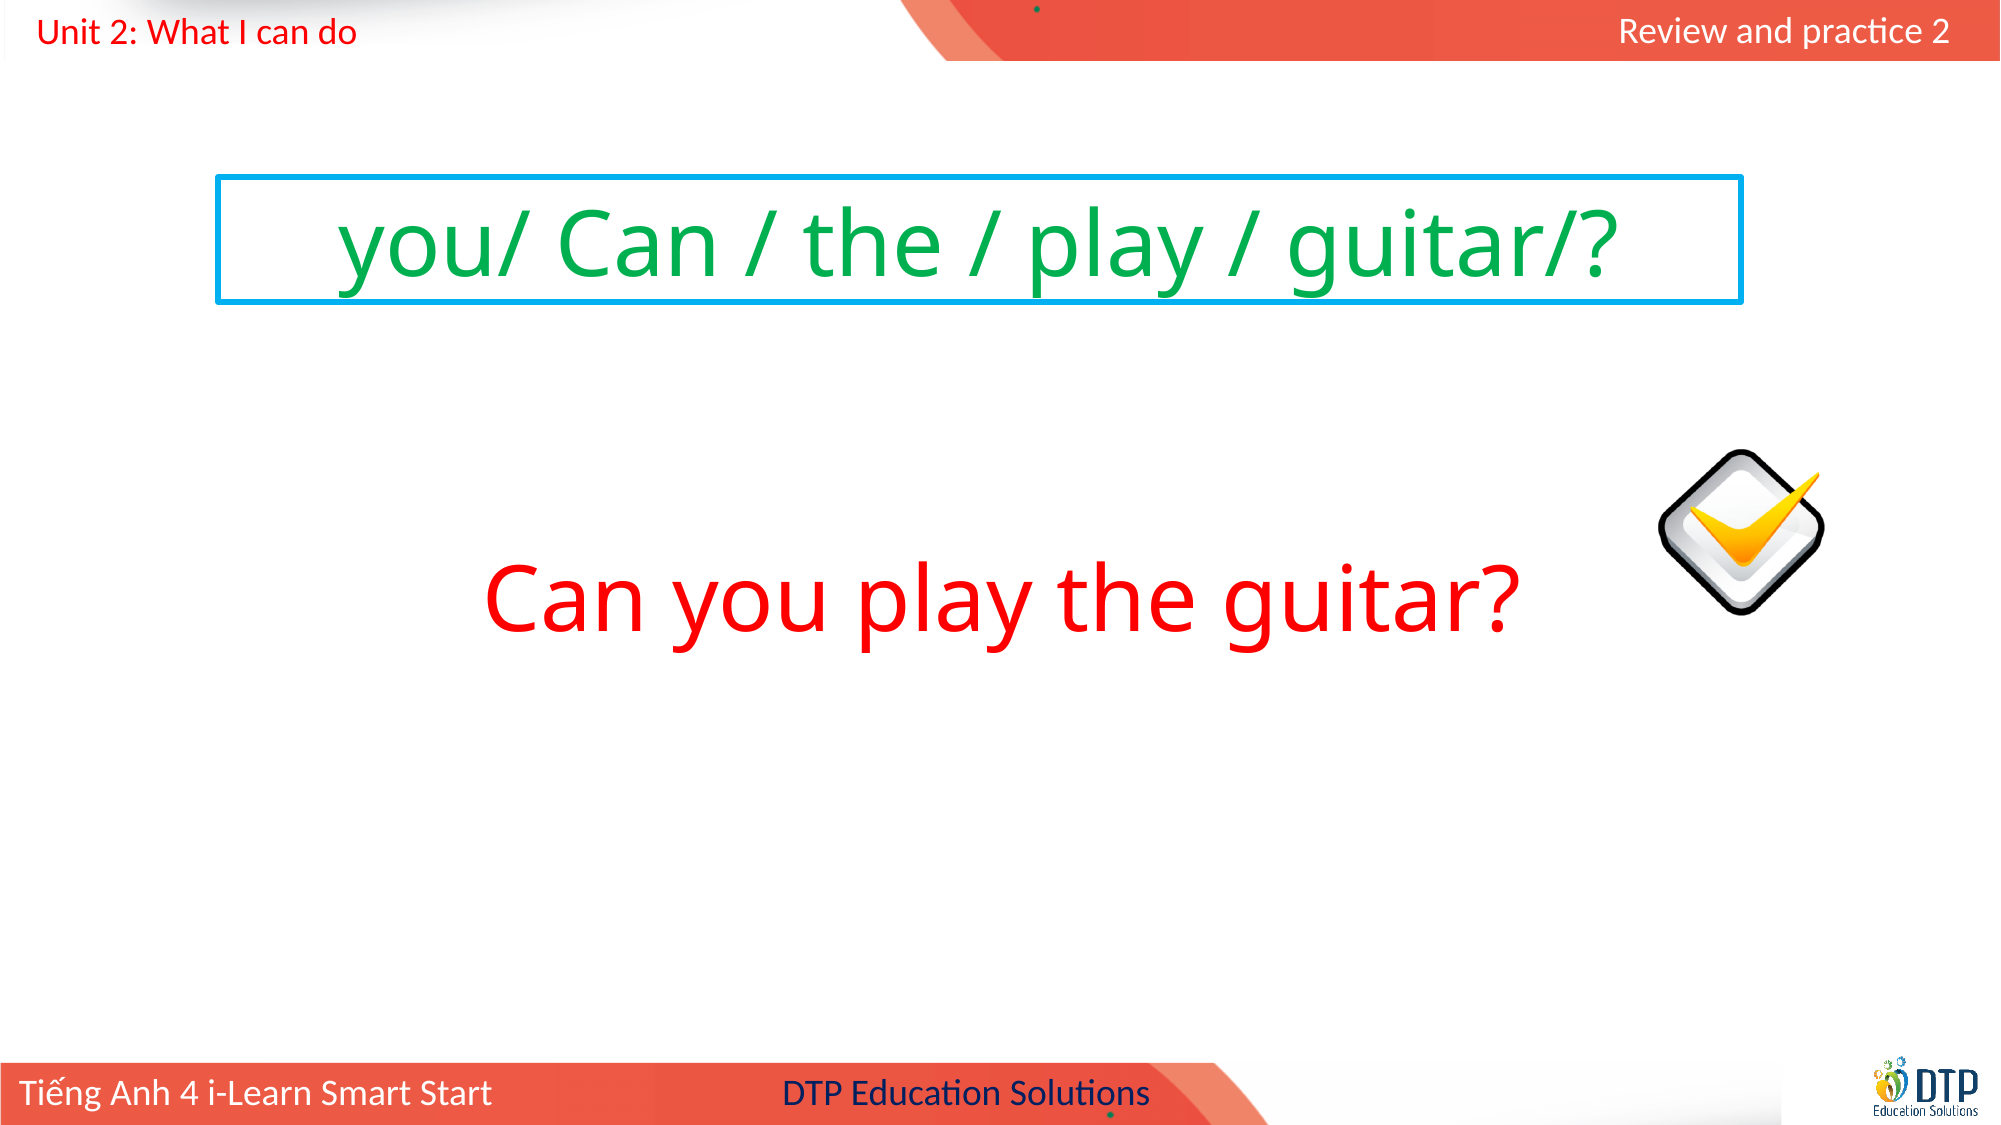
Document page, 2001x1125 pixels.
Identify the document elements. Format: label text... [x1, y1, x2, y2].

picture [4, 0, 2000, 61]
text_box Can you play the guitar? [352, 532, 1653, 657]
picture [2, 1063, 1782, 1125]
text_box you/ Can / the / play / guitar/? [218, 177, 1741, 302]
picture [1869, 1023, 1982, 1125]
picture [1652, 443, 1830, 621]
